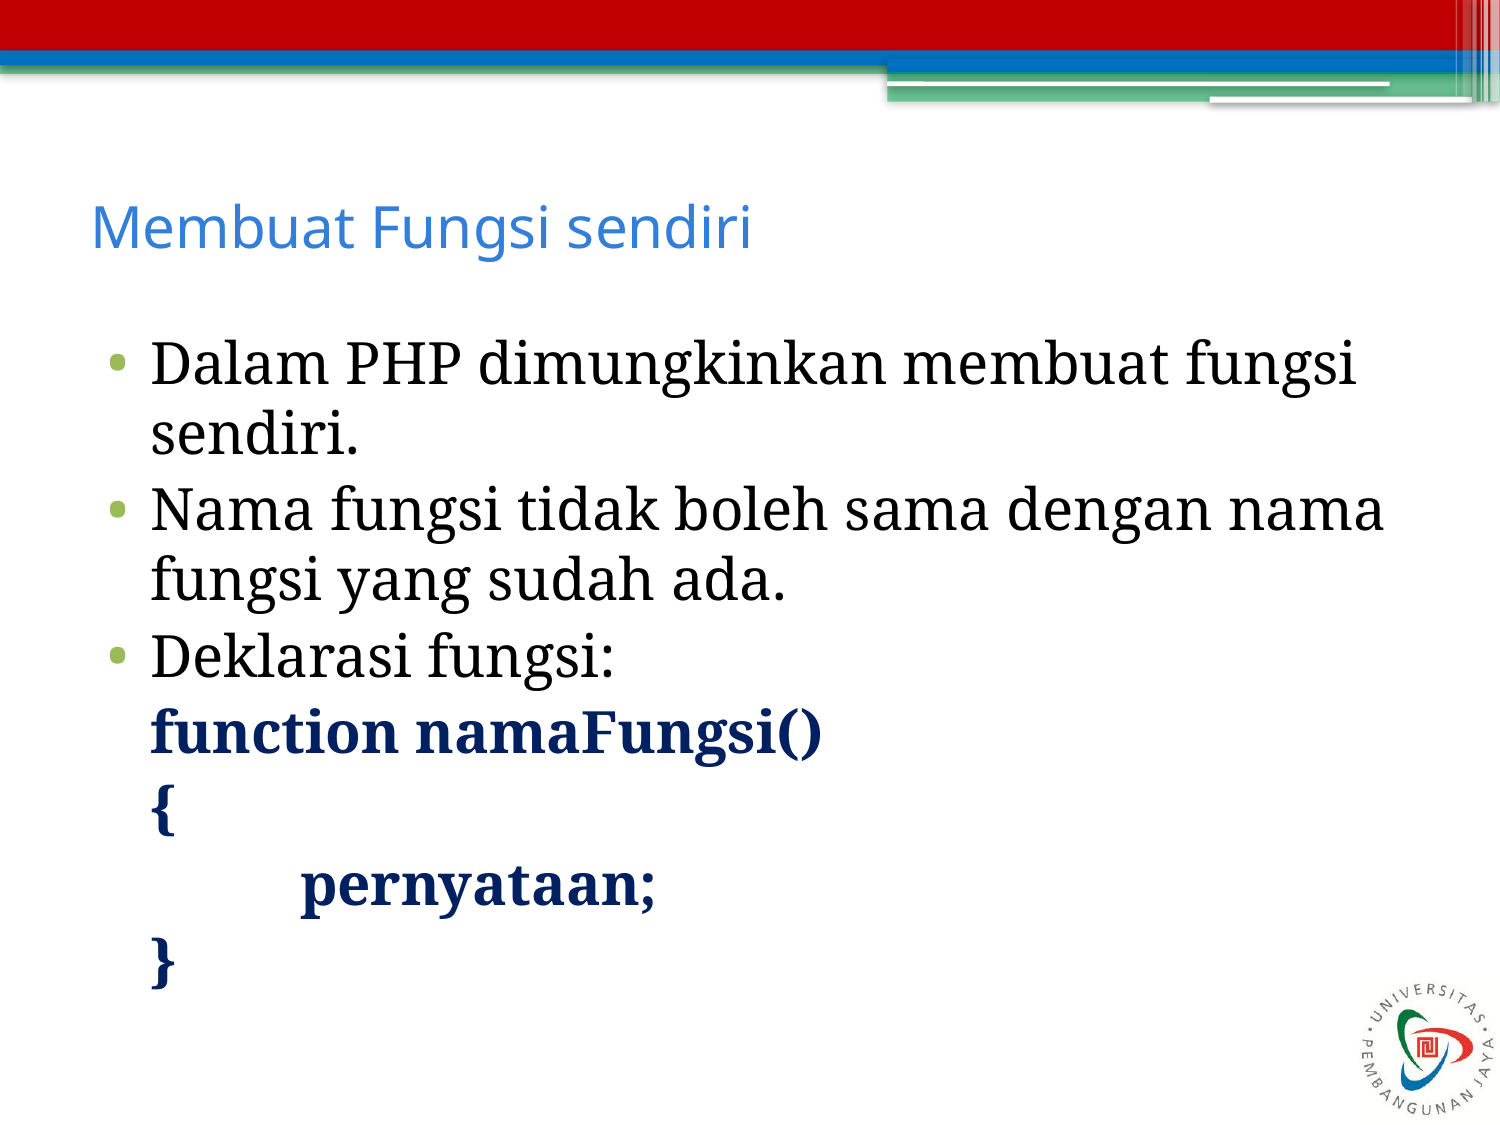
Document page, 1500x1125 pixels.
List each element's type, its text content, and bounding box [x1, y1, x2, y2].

title Membuat Fungsi sendiri [75, 137, 1425, 313]
picture [1352, 975, 1500, 1125]
list Dalam PHP dimungkinkan membuat fungsi sendiri. Nama fungsi tidak boleh sama dengan nama fungsi yang sudah ada. Deklarasi fungsi: function namaFungsi() { pernyataan; } [75, 318, 1425, 1029]
